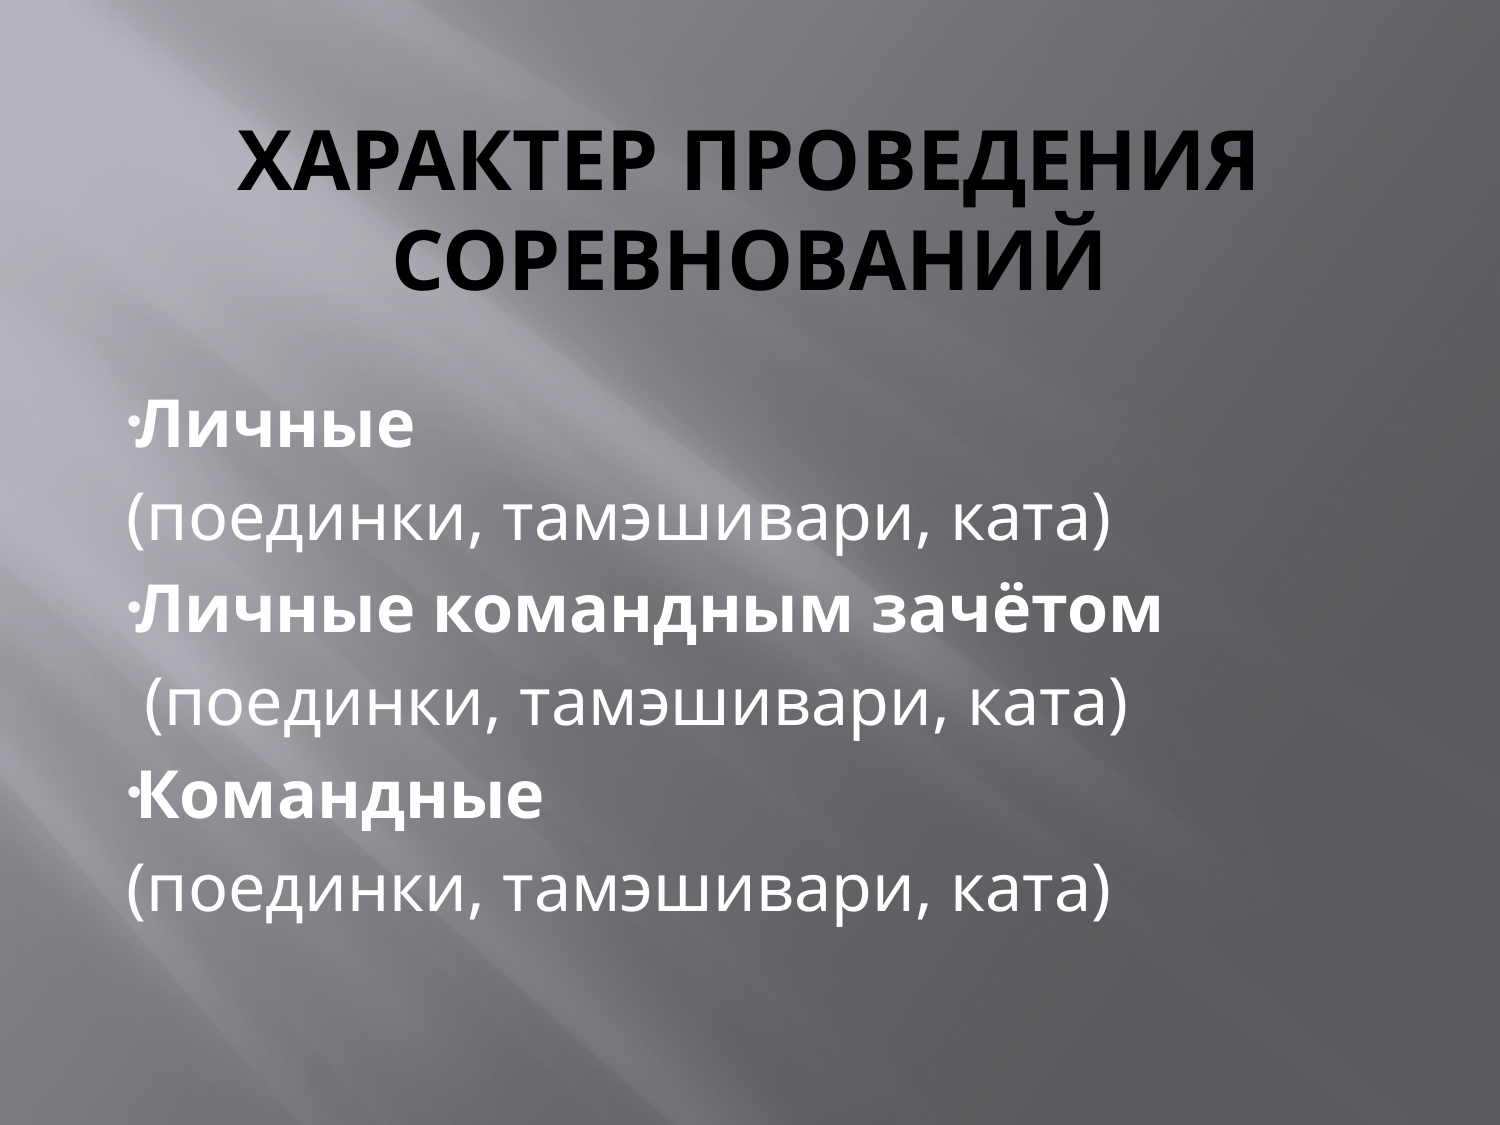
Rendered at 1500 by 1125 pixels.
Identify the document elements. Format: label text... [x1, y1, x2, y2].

subtitle Личные (поединки, тамэшивари, ката) Личные командным зачётом (поединки, тамэшивари, ката) Командные (поединки, тамэшивари, ката) [112, 373, 1400, 1024]
title Характер проведения соревнований [112, 66, 1388, 308]
